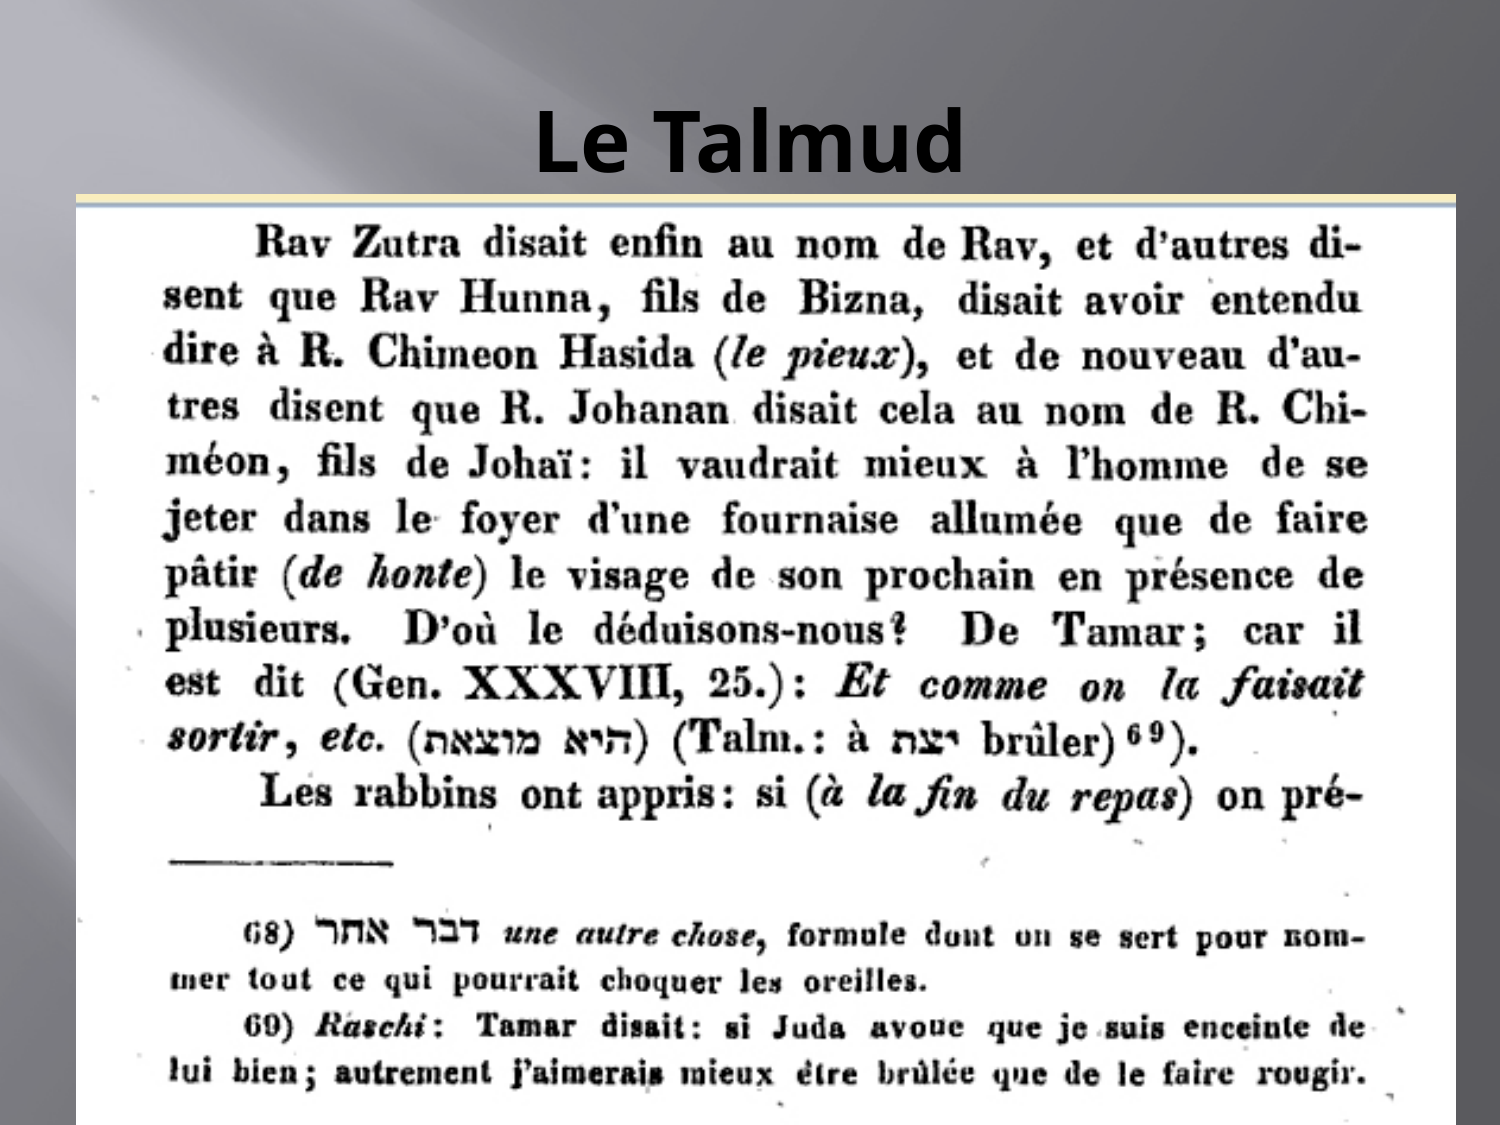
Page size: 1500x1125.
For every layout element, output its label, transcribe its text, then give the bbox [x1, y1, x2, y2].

title Le Talmud [75, 45, 1425, 233]
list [76, 194, 1457, 1125]
